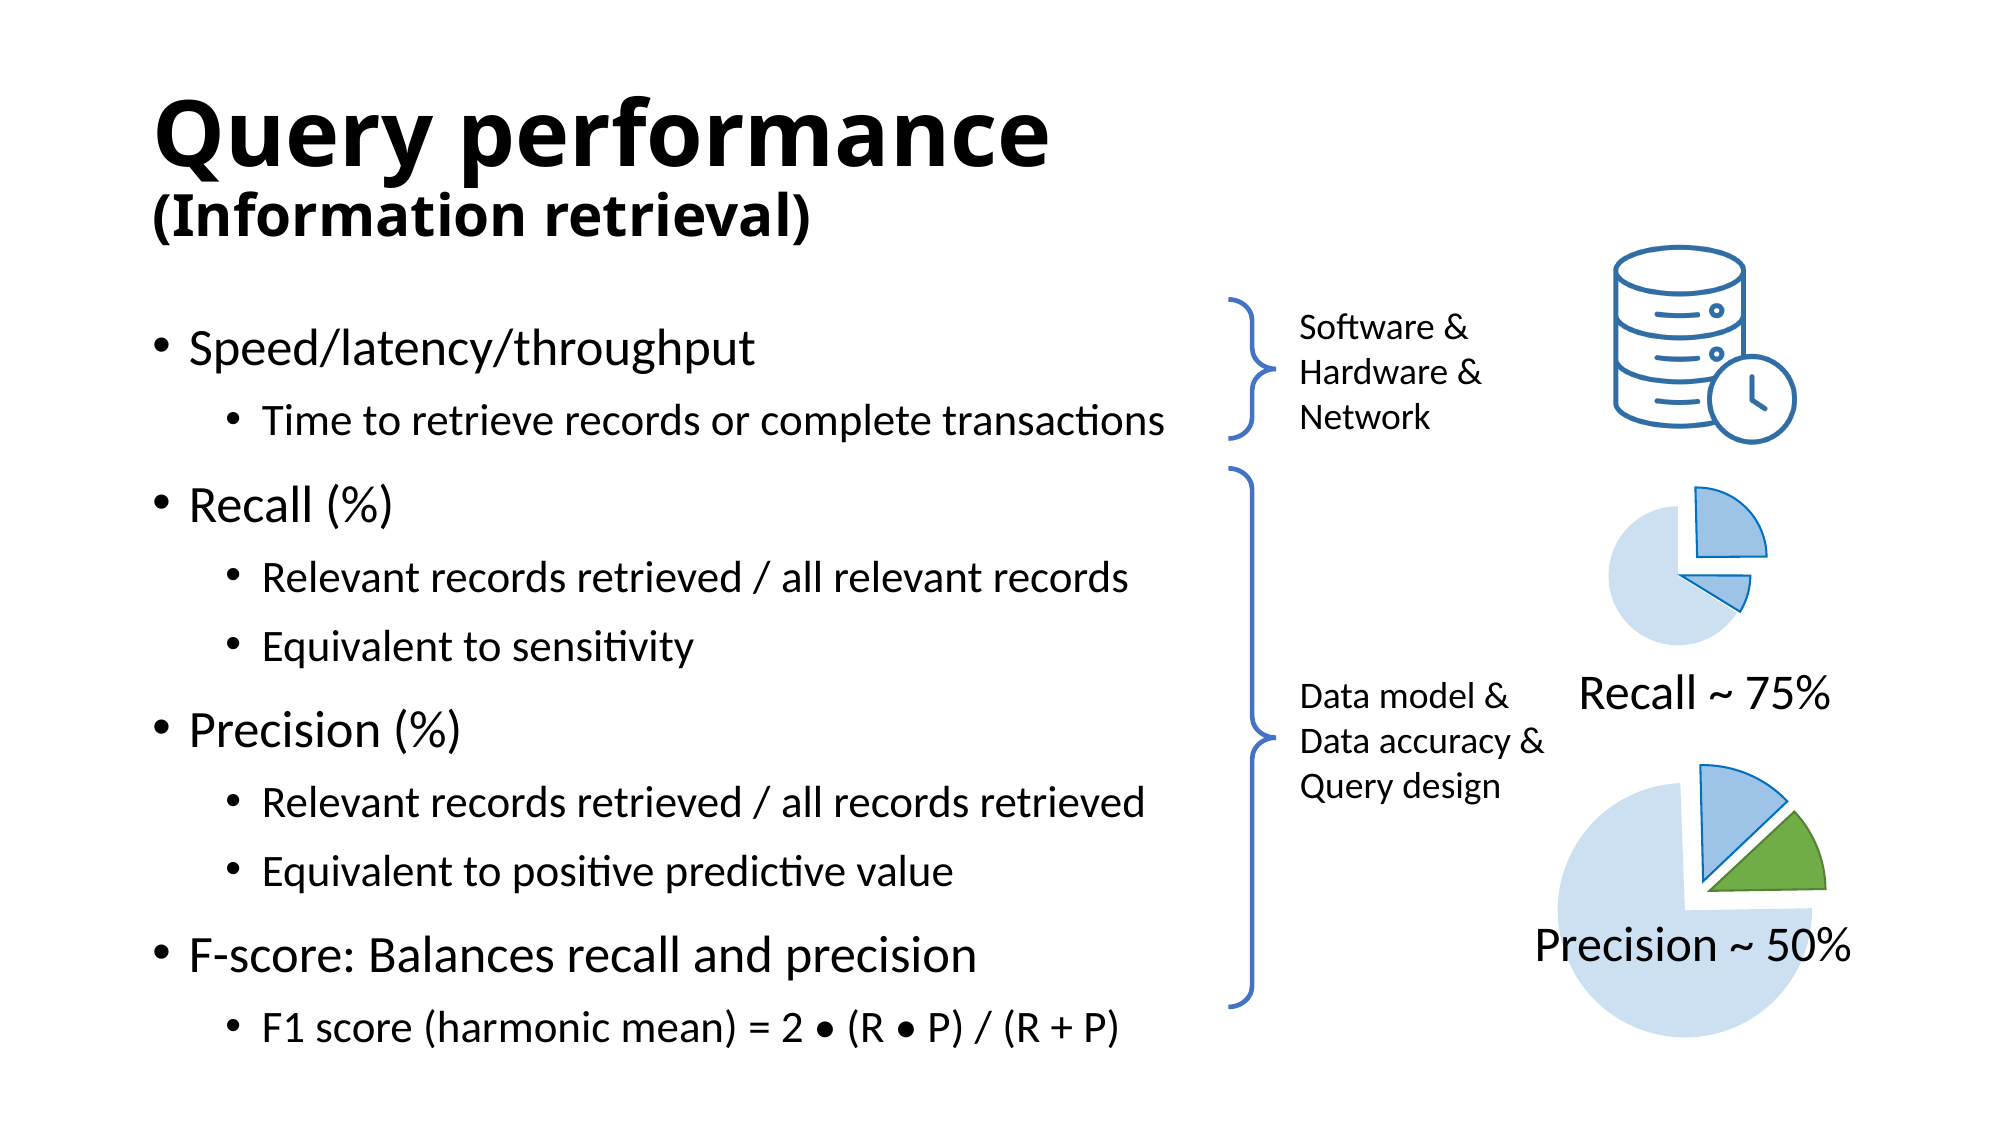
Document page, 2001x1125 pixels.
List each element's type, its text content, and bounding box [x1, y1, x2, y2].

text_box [1228, 294, 1563, 1007]
text_box Recall ~ 75% [1563, 652, 1847, 728]
text_box [1706, 810, 1827, 892]
text_box [1677, 574, 1752, 614]
text_box [1694, 486, 1768, 559]
list Speed/latency/throughput Time to retrieve records or complete transactions Recall (%) Relevant records retrieved / all relevant records Equivalent to sensitivity Precision (%) Relevant records retrieved / all records retrieved Equivalent to positive predictive value F-score: Balances recall and precision F1 score (harmonic mean) = 2 • (R • P) / (R + P) [137, 299, 1890, 1066]
text_box [1699, 764, 1789, 884]
title Query performance (Information retrieval) [137, 59, 1863, 278]
text_box [1607, 505, 1738, 647]
text_box Precision ~ 50% [1563, 903, 1867, 979]
picture [1596, 235, 1814, 454]
